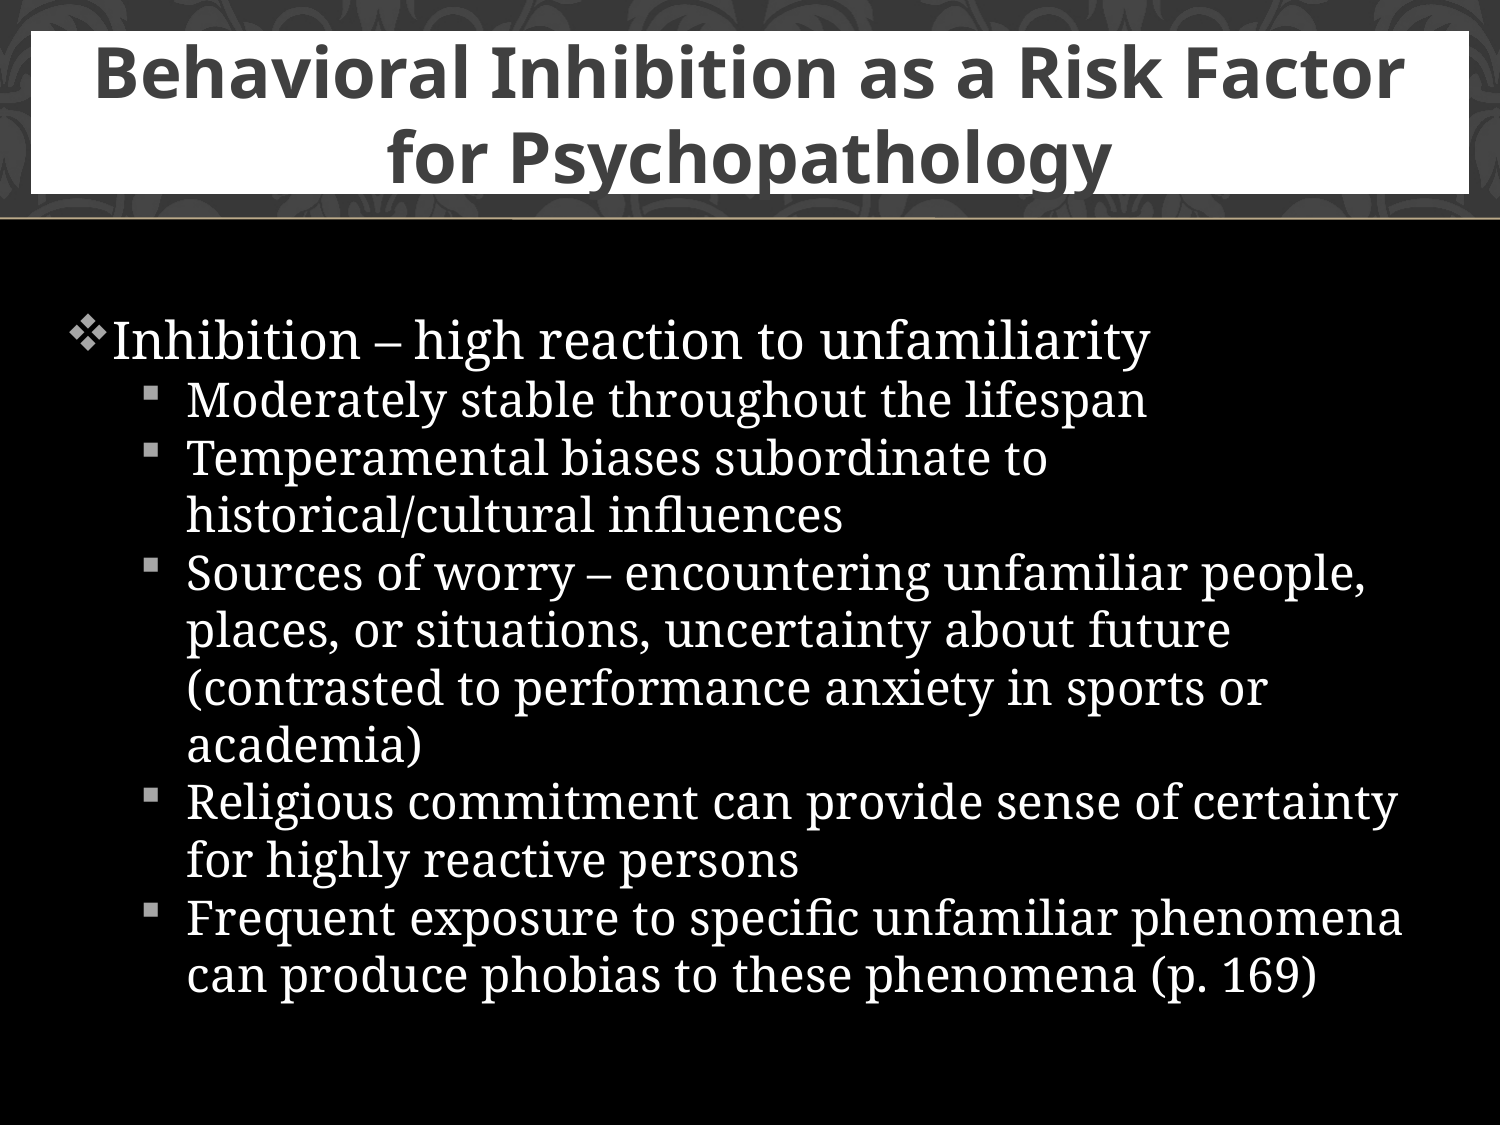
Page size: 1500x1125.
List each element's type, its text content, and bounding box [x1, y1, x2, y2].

title Behavioral Inhibition as a Risk Factor for Psychopathology [31, 31, 1469, 194]
text_box Inhibition – high reaction to unfamiliarity Moderately stable throughout the lifespan Temperamental biases subordinate to historical/cultural influences Sources of worry – encountering unfamiliar people, places, or situations, uncertainty about future (contrasted to performance anxiety in sports or academia) Religious commitment can provide sense of certainty for highly reactive persons Frequent exposure to specific unfamiliar phenomena can produce phobias to these phenomena (p. 169) [50, 299, 1438, 1010]
